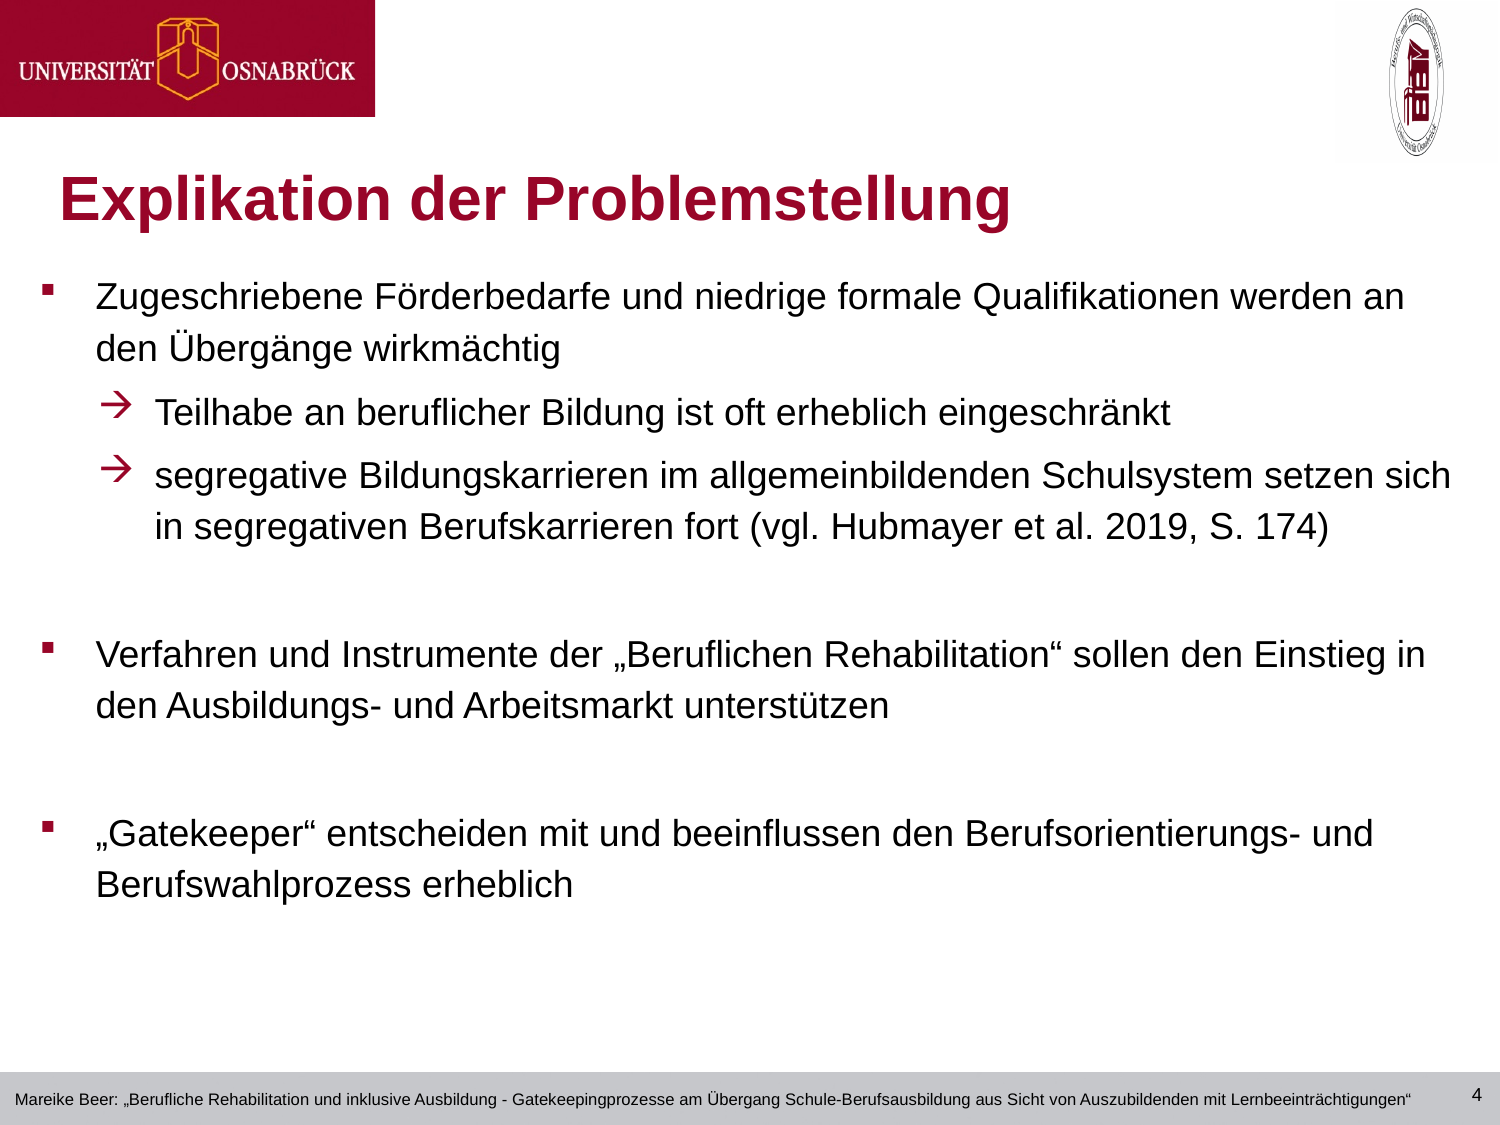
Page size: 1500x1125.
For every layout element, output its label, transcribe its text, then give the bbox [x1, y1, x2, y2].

picture [0, 1072, 1500, 1125]
text_box Explikation der Problemstellung [59, 158, 1359, 284]
picture [1335, 1, 1498, 163]
list Zugeschriebene Förderbedarfe und niedrige formale Qualifikationen werden an den Übergänge wirkmächtig Teilhabe an beruflicher Bildung ist oft erheblich eingeschränkt segregative Bildungskarrieren im allgemeinbildenden Schulsystem setzen sich in segregativen Berufskarrieren fort (vgl. Hubmayer et al. 2019, S. 174) Verfahren und Instrumente der „Beruflichen Rehabilitation“ sollen den Einstieg in den Ausbildungs- und Arbeitsmarkt unterstützen „Gatekeeper“ entscheiden mit und beeinflussen den Berufsorientierungs- und Berufswahlprozess erheblich [39, 266, 1458, 1053]
text_box Mareike Beer: „Berufliche Rehabilitation und inklusive Ausbildung - Gatekeepingprozesse am Übergang Schule-Berufsausbildung aus Sicht von Auszubildenden mit Lernbeeinträchtigungen“ [0, 1081, 1482, 1116]
picture [0, 0, 376, 117]
